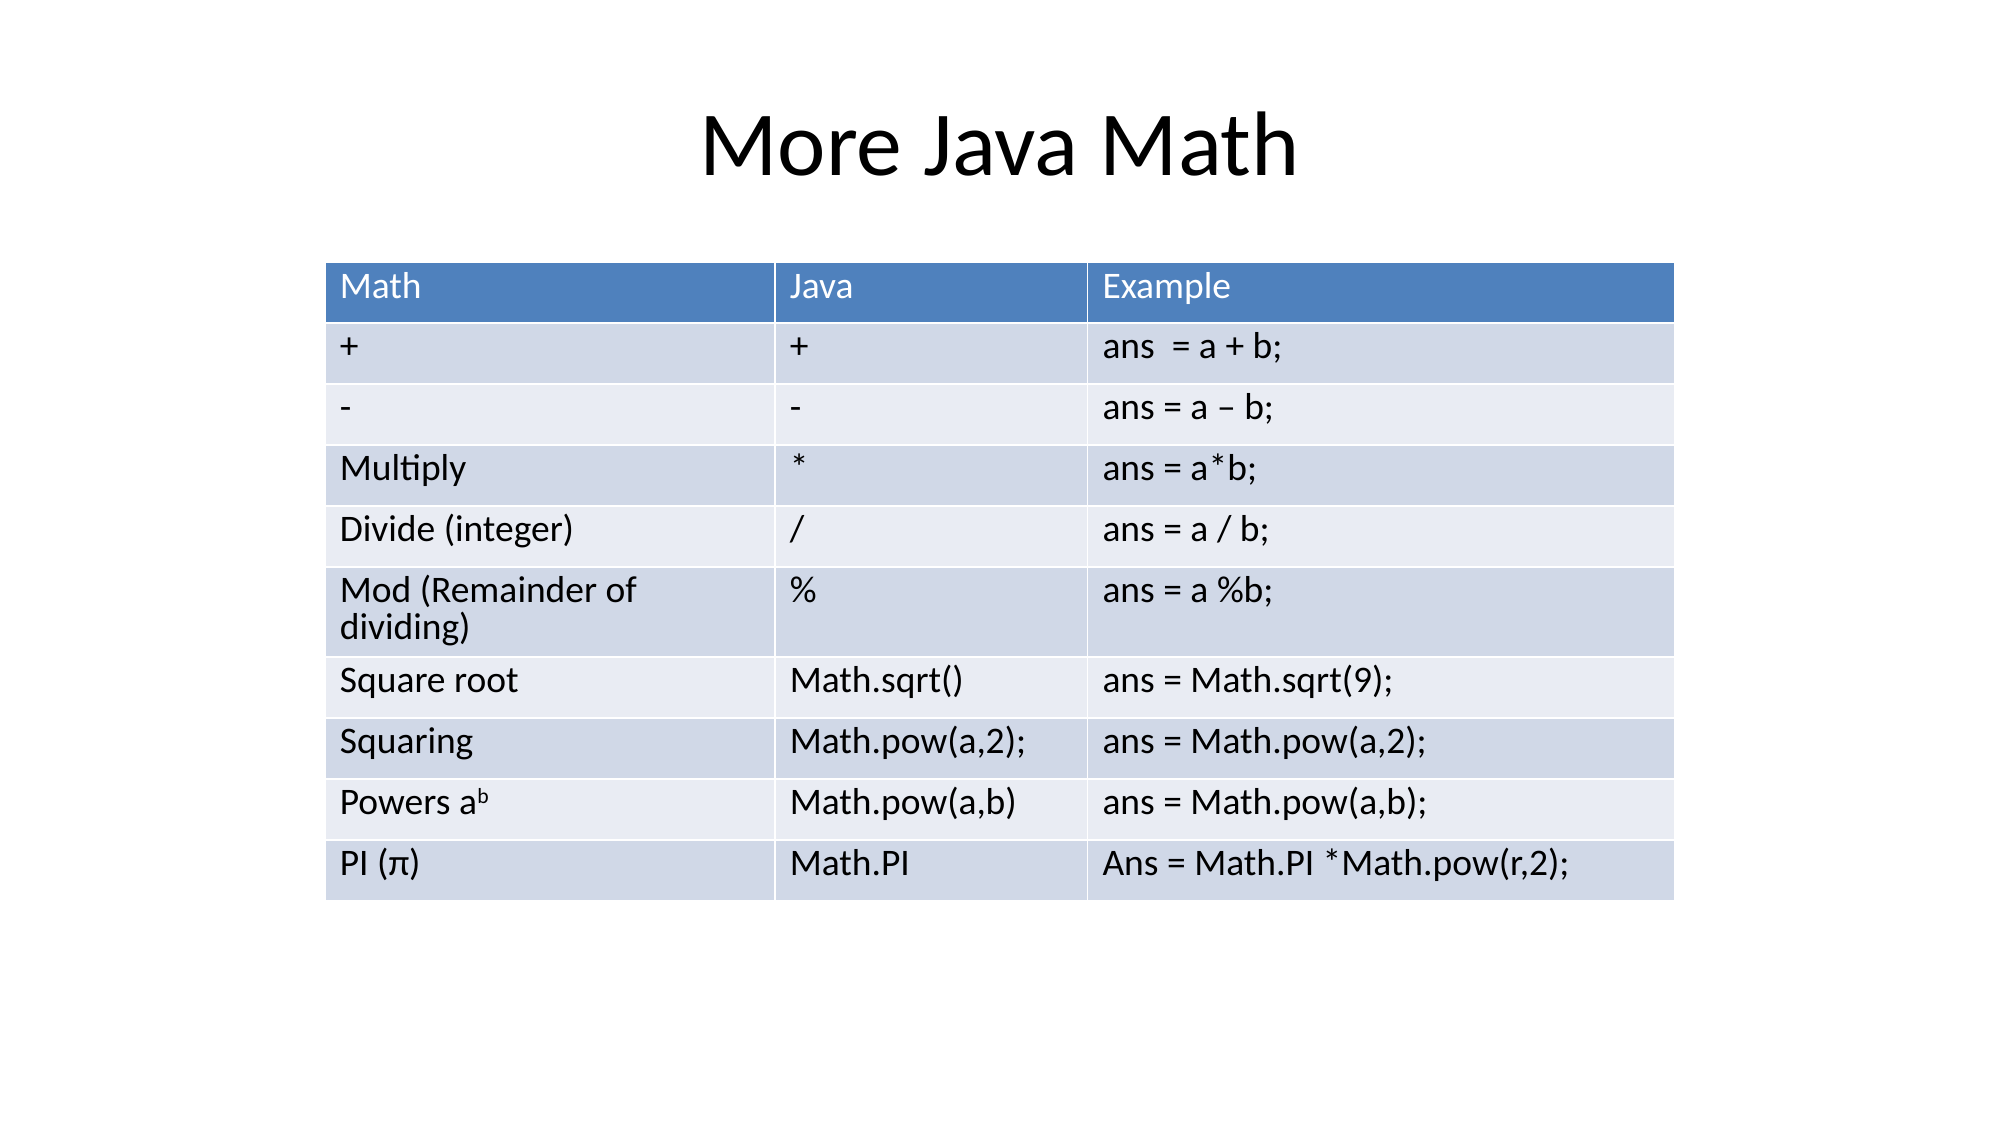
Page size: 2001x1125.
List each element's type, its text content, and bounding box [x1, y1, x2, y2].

table_cell ans = a %b; [1088, 568, 1674, 656]
table_cell ans = a*b; [1088, 446, 1674, 505]
table_header Java [776, 263, 1087, 322]
table_cell Multiply [326, 446, 774, 505]
table_cell ans = a – b; [1088, 385, 1674, 444]
table_cell - [776, 385, 1087, 444]
table_cell Math.sqrt() [776, 658, 1087, 717]
table_cell Math.pow(a,2); [776, 719, 1087, 778]
title More Java Math [99, 45, 1900, 233]
table_cell % [776, 568, 1087, 656]
table_cell ans = Math.sqrt(9); [1088, 658, 1674, 717]
table_cell + [776, 324, 1087, 383]
table_cell ans = Math.pow(a,b); [1088, 780, 1674, 839]
table_cell Math.PI [776, 841, 1087, 900]
table_cell Ans = Math.PI *Math.pow(r,2); [1088, 841, 1674, 900]
table_cell + [326, 324, 774, 383]
table_cell Divide (integer) [326, 507, 774, 566]
table_cell Square root [326, 658, 774, 717]
table_header Example [1088, 263, 1674, 322]
table_cell Powers ab [326, 780, 774, 839]
table_cell Math.pow(a,b) [776, 780, 1087, 839]
table_cell * [776, 446, 1087, 505]
table_cell Squaring [326, 719, 774, 778]
table_header Math [326, 263, 774, 322]
table_cell - [326, 385, 774, 444]
table_cell / [776, 507, 1087, 566]
table_cell ans = Math.pow(a,2); [1088, 719, 1674, 778]
table_cell PI (π) [326, 841, 774, 900]
table_cell ans = a + b; [1088, 324, 1674, 383]
table_cell Mod (Remainder of dividing) [326, 568, 774, 656]
table_cell ans = a / b; [1088, 507, 1674, 566]
